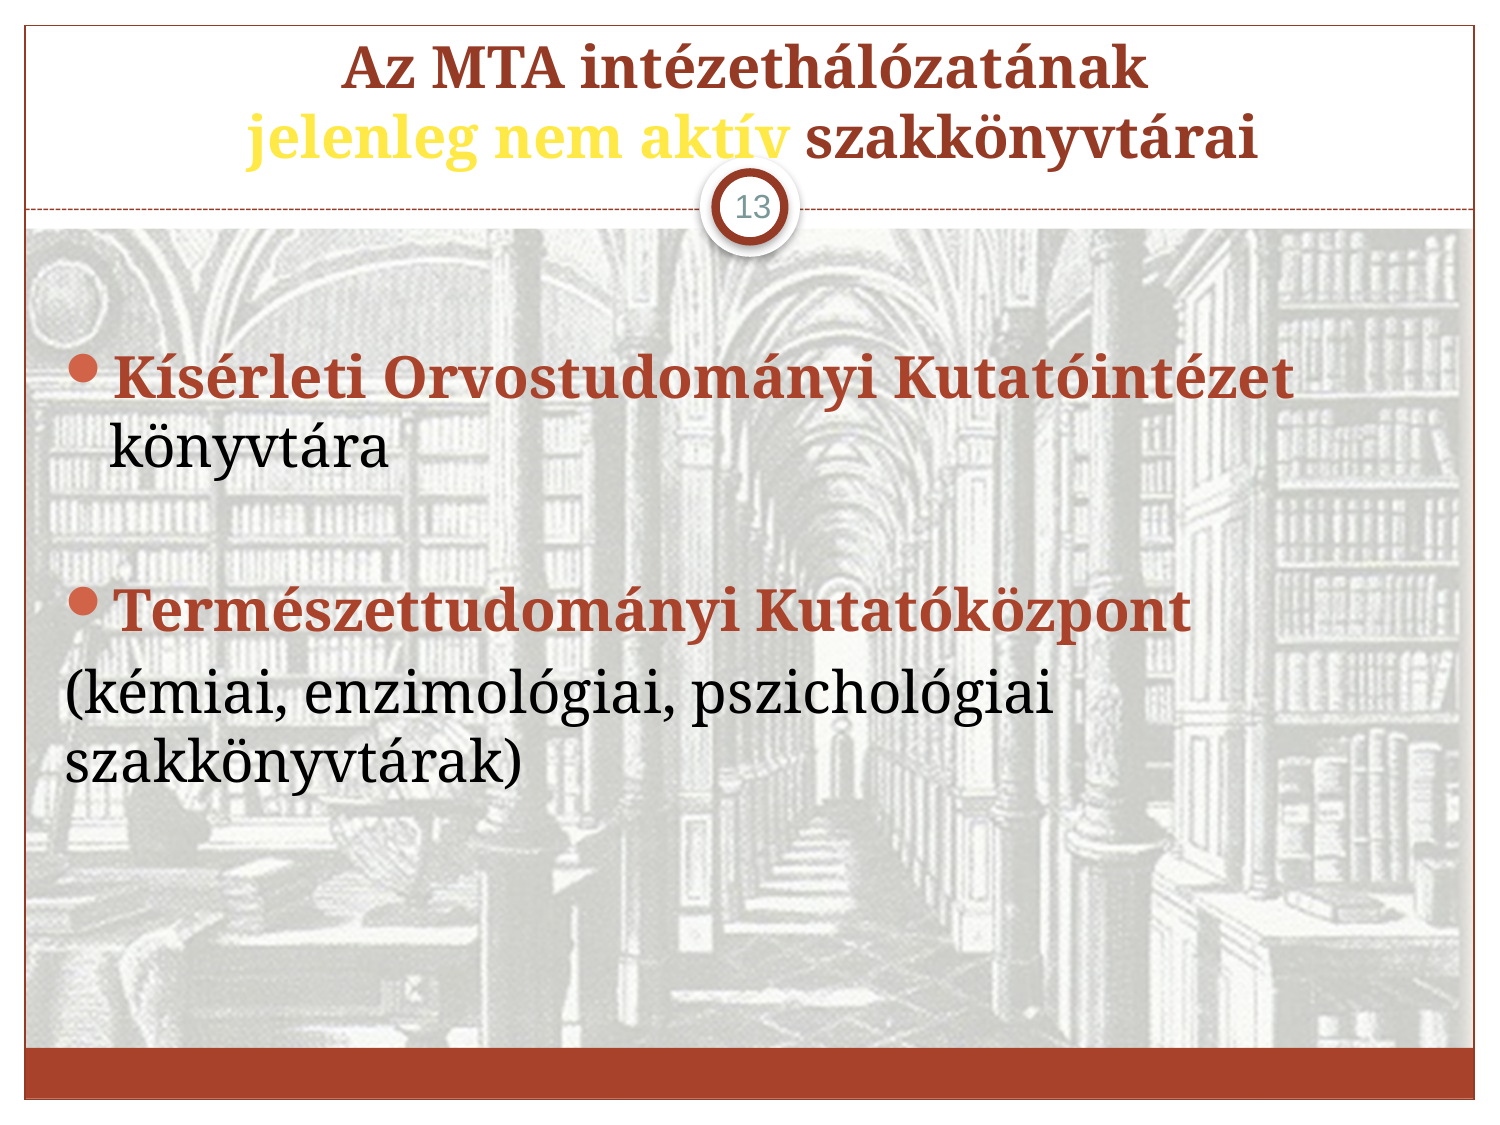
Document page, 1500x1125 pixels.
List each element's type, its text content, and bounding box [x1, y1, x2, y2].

title Az MTA intézethálózatának jelenleg nem aktív szakkönyvtárai [52, 53, 1454, 179]
list Kísérleti Orvostudományi Kutatóintézet könyvtára Természettudományi Kutatóközpont (kémiai, enzimológiai, pszichológiai szakkönyvtárak) [49, 250, 1471, 1001]
slide_number 13 [715, 168, 791, 241]
